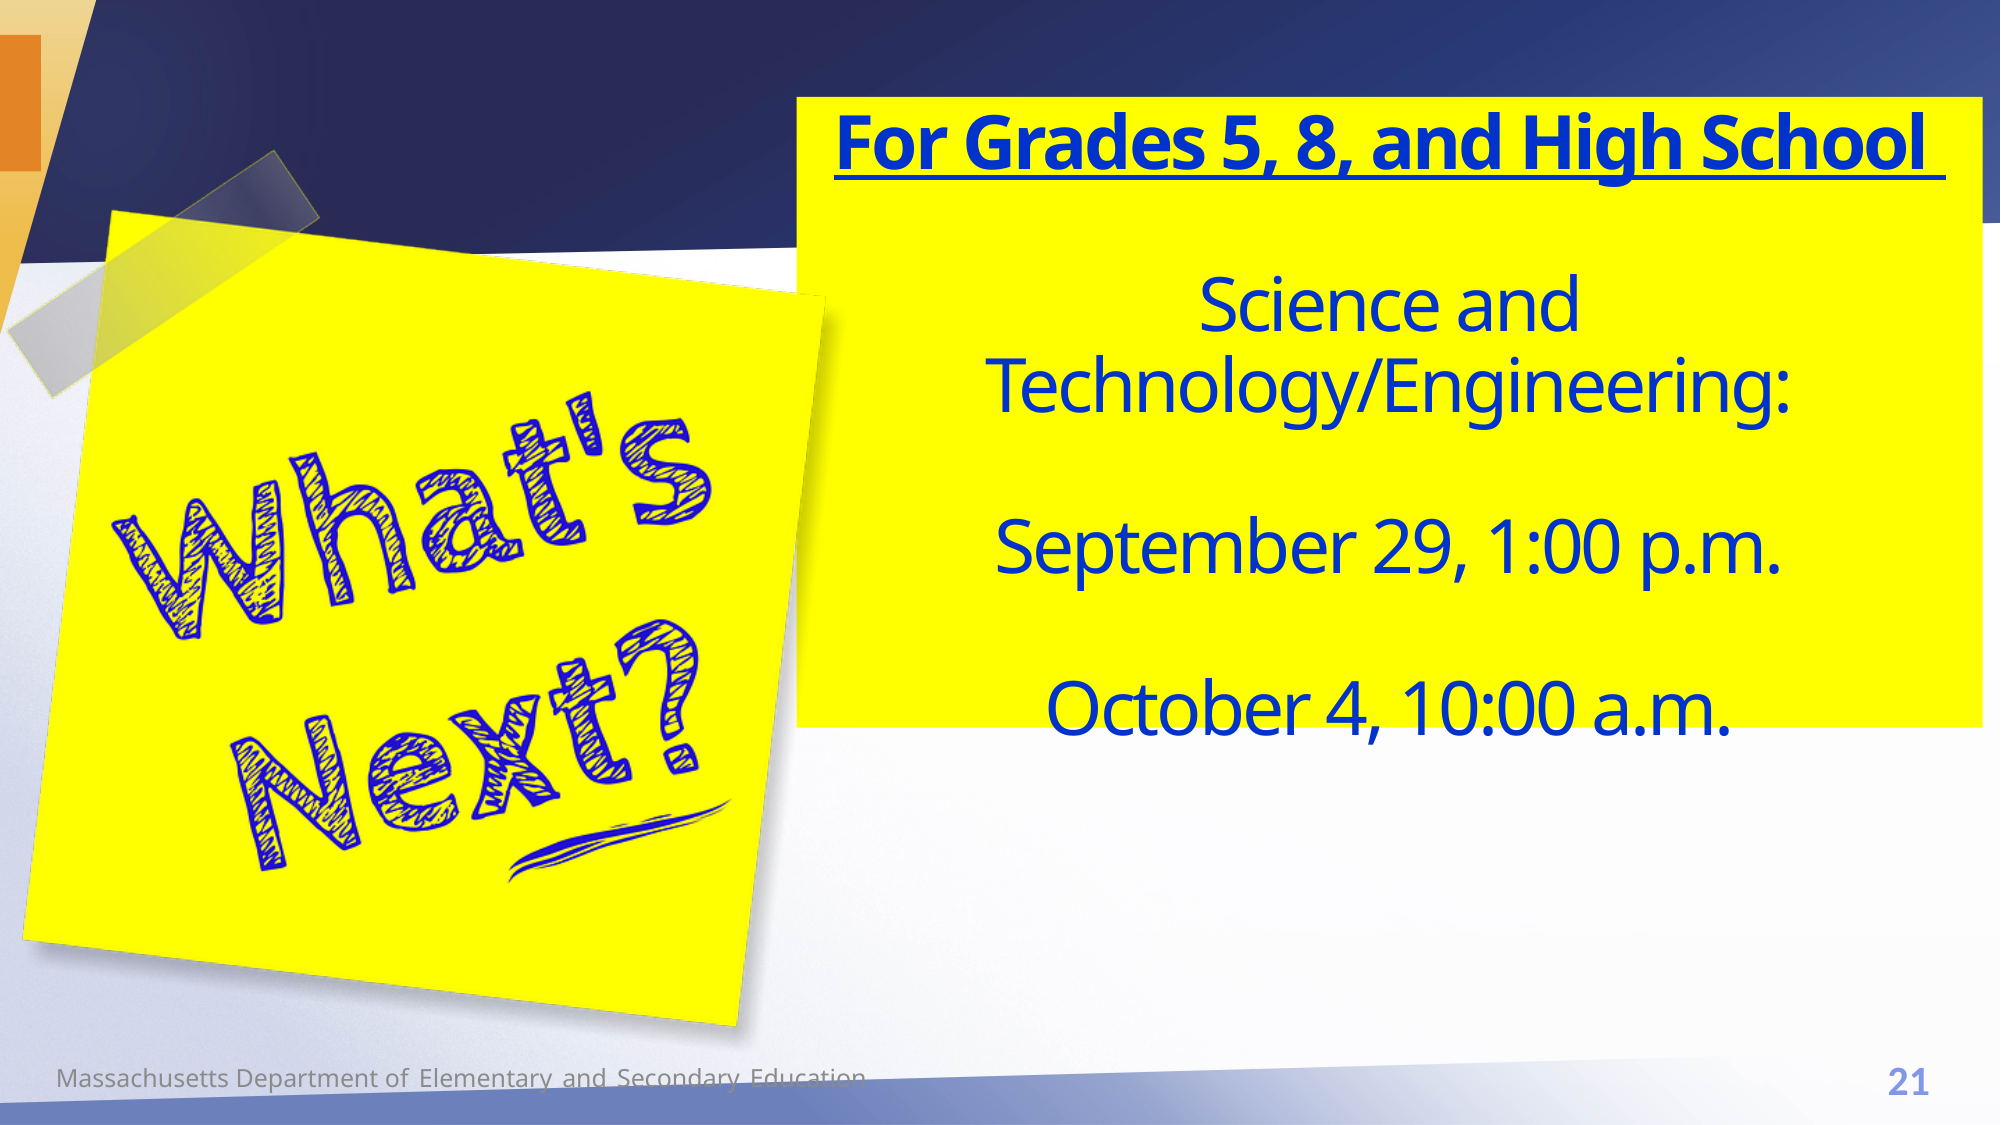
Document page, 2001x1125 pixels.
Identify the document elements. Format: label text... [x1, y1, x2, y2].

picture [0, 0, 2000, 1125]
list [0, 126, 870, 1125]
title For Grades 5, 8, and High School Science and Technology/Engineering: September 29, 1:00 p.m. October 4, 10:00 a.m. [796, 96, 1983, 728]
